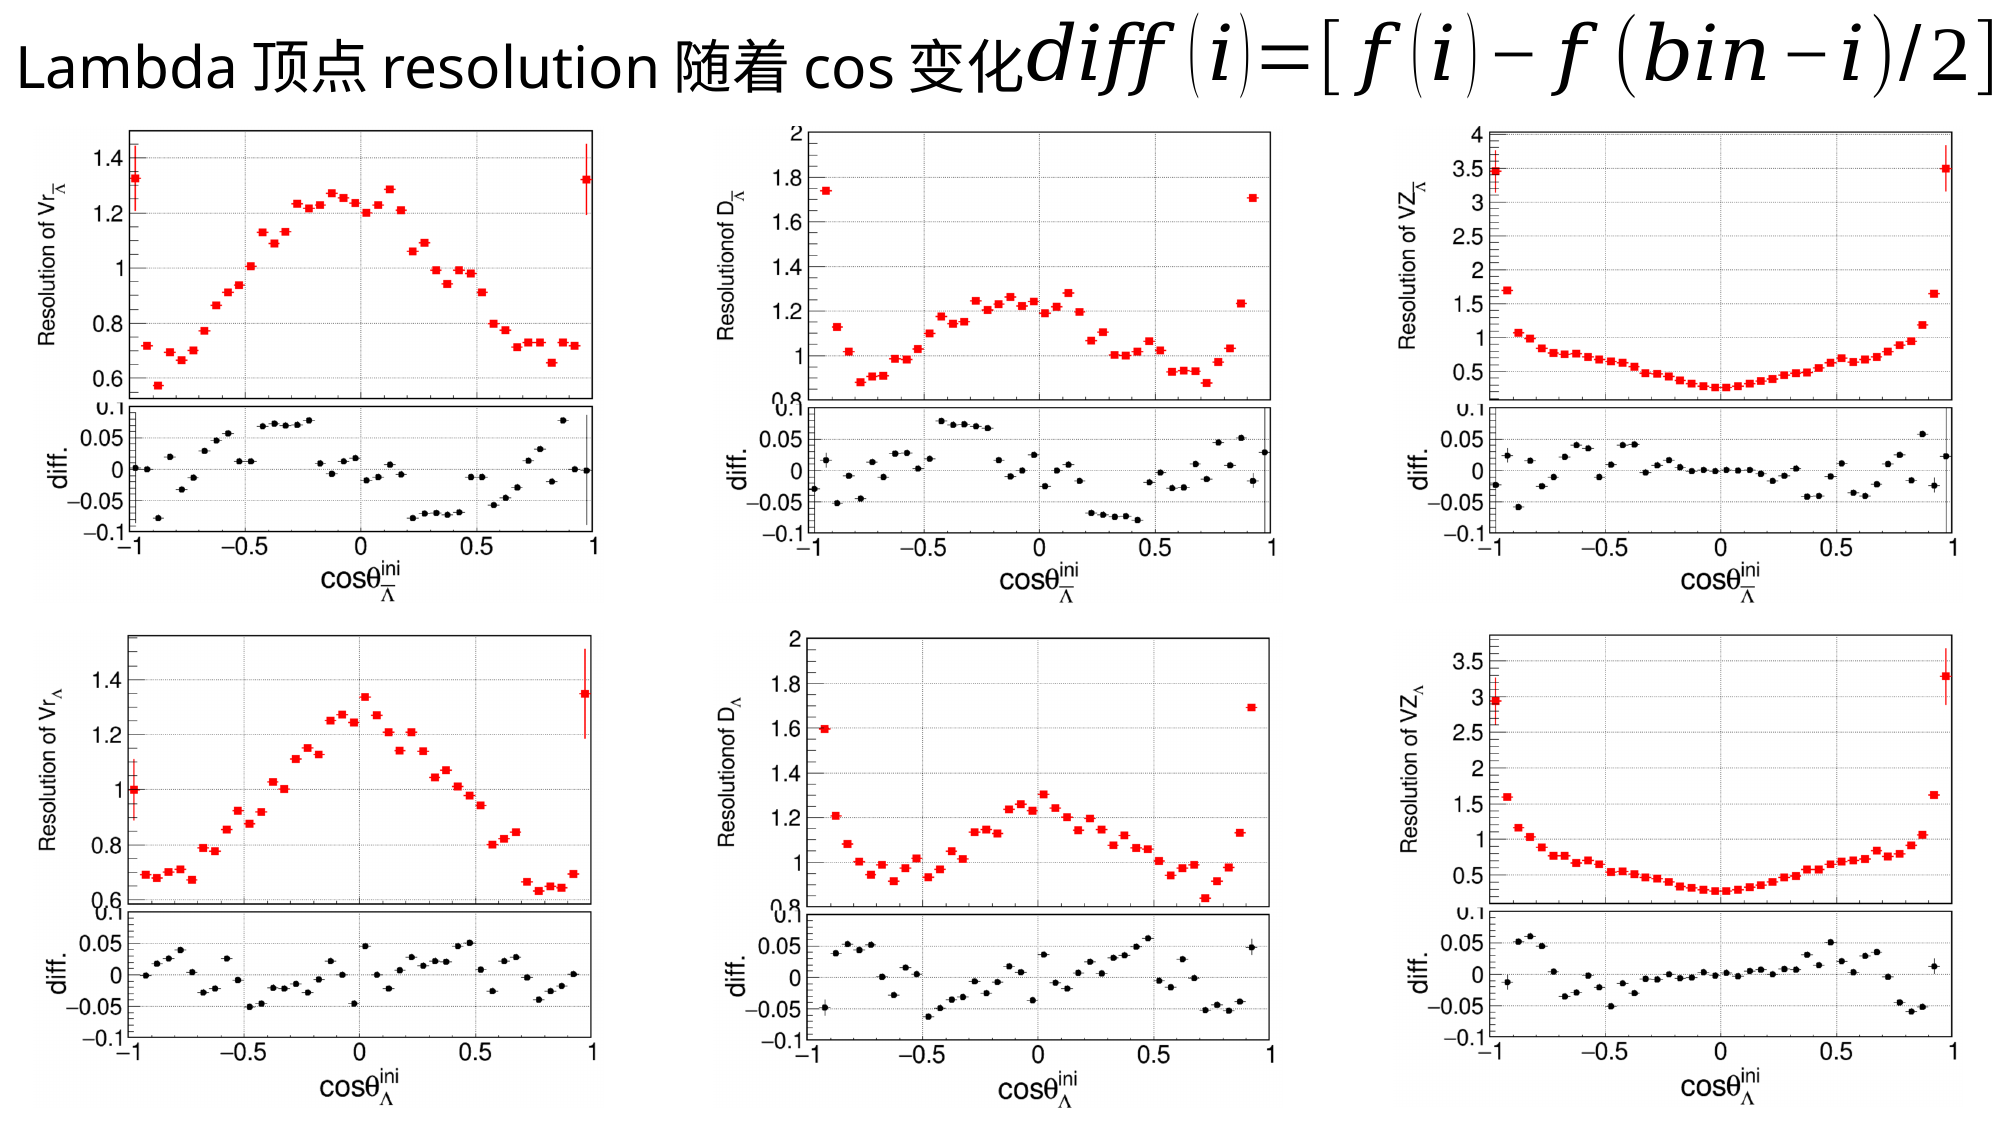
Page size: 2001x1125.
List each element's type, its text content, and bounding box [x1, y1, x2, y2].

picture [713, 126, 1283, 603]
picture [33, 630, 604, 1108]
picture [33, 126, 604, 603]
picture [713, 630, 1283, 1108]
picture [1392, 629, 1963, 1107]
title Lambda顶点resolution随着cos变化 [0, 0, 1050, 139]
picture [1392, 126, 1963, 603]
